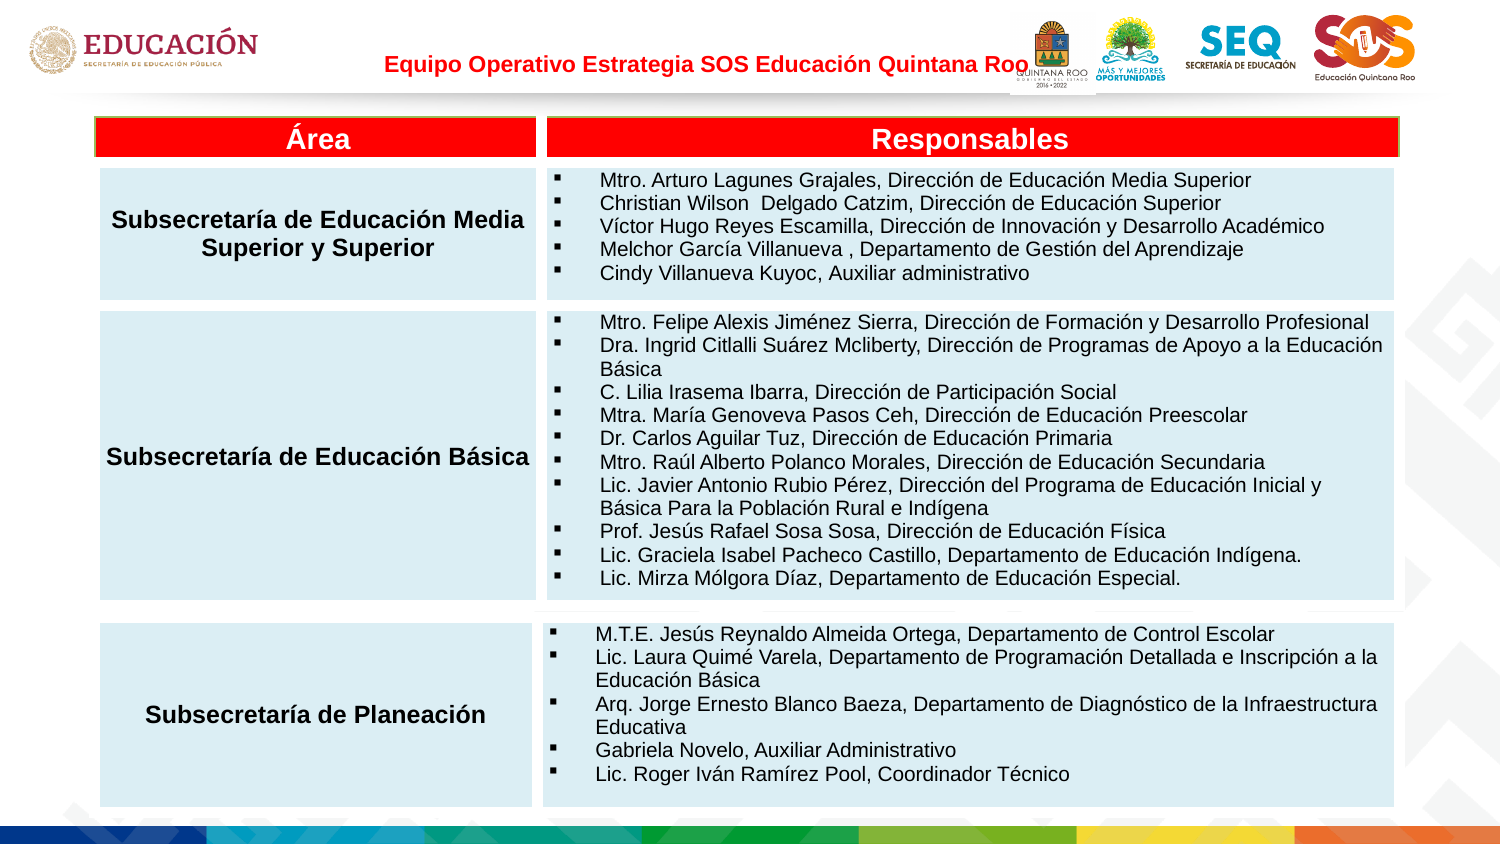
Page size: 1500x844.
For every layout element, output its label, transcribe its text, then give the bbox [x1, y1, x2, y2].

picture [1149, 67, 1158, 74]
table_cell Subsecretaría de Educación Media Superior y Superior [100, 168, 536, 300]
table_header Responsables [547, 118, 1398, 157]
picture [0, 12, 1500, 157]
title Equipo Operativo Estrategia SOS Educación Quintana Roo [352, 29, 1060, 96]
table_cell Mtro. Felipe Alexis Jiménez Sierra, Dirección de Formación y Desarrollo Profesional Dra. Ingrid Citlalli Suárez Mcliberty, Dirección de Programas de Apoyo a la Educación Básica C. Lilia Irasema Ibarra, Dirección de Participación Social Mtra. María Genoveva Pasos Ceh, Dirección de Educación Preescolar Dr. Carlos Aguilar Tuz, Dirección de Educación Primaria Mtro. Raúl Alberto Polanco Morales, Dirección de Educación Secundaria Lic. Javier Antonio Rubio Pérez, Dirección del Programa de Educación Inicial y Básica Para la Población Rural e Indígena Prof. Jesús Rafael Sosa Sosa, Dirección de Educación Física Lic. Graciela Isabel Pacheco Castillo, Departamento de Educación Indígena. Lic. Mirza Mólgora Díaz, Departamento de Educación Especial. [547, 311, 1394, 600]
picture [29, 26, 258, 74]
table_cell Subsecretaría de Educación Básica [100, 311, 536, 600]
table_cell Mtro. Arturo Lagunes Grajales, Dirección de Educación Media Superior Christian Wilson Delgado Catzim, Dirección de Educación Superior Víctor Hugo Reyes Escamilla, Dirección de Innovación y Desarrollo Académico Melchor García Villanueva , Departamento de Gestión del Aprendizaje Cindy Villanueva Kuyoc, Auxiliar administrativo [547, 168, 1394, 300]
table_header M.T.E. Jesús Reynaldo Almeida Ortega, Departamento de Control Escolar Lic. Laura Quimé Varela, Departamento de Programación Detallada e Inscripción a la Educación Básica Arq. Jorge Ernesto Blanco Baeza, Departamento de Diagnóstico de la Infraestructura Educativa Gabriela Novelo, Auxiliar Administrativo Lic. Roger Iván Ramírez Pool, Coordinador Técnico [543, 623, 1394, 807]
table_header Subsecretaría de Planeación [100, 623, 532, 807]
picture [1100, 67, 1107, 74]
table_header Área [96, 118, 536, 157]
picture [0, 168, 1500, 844]
